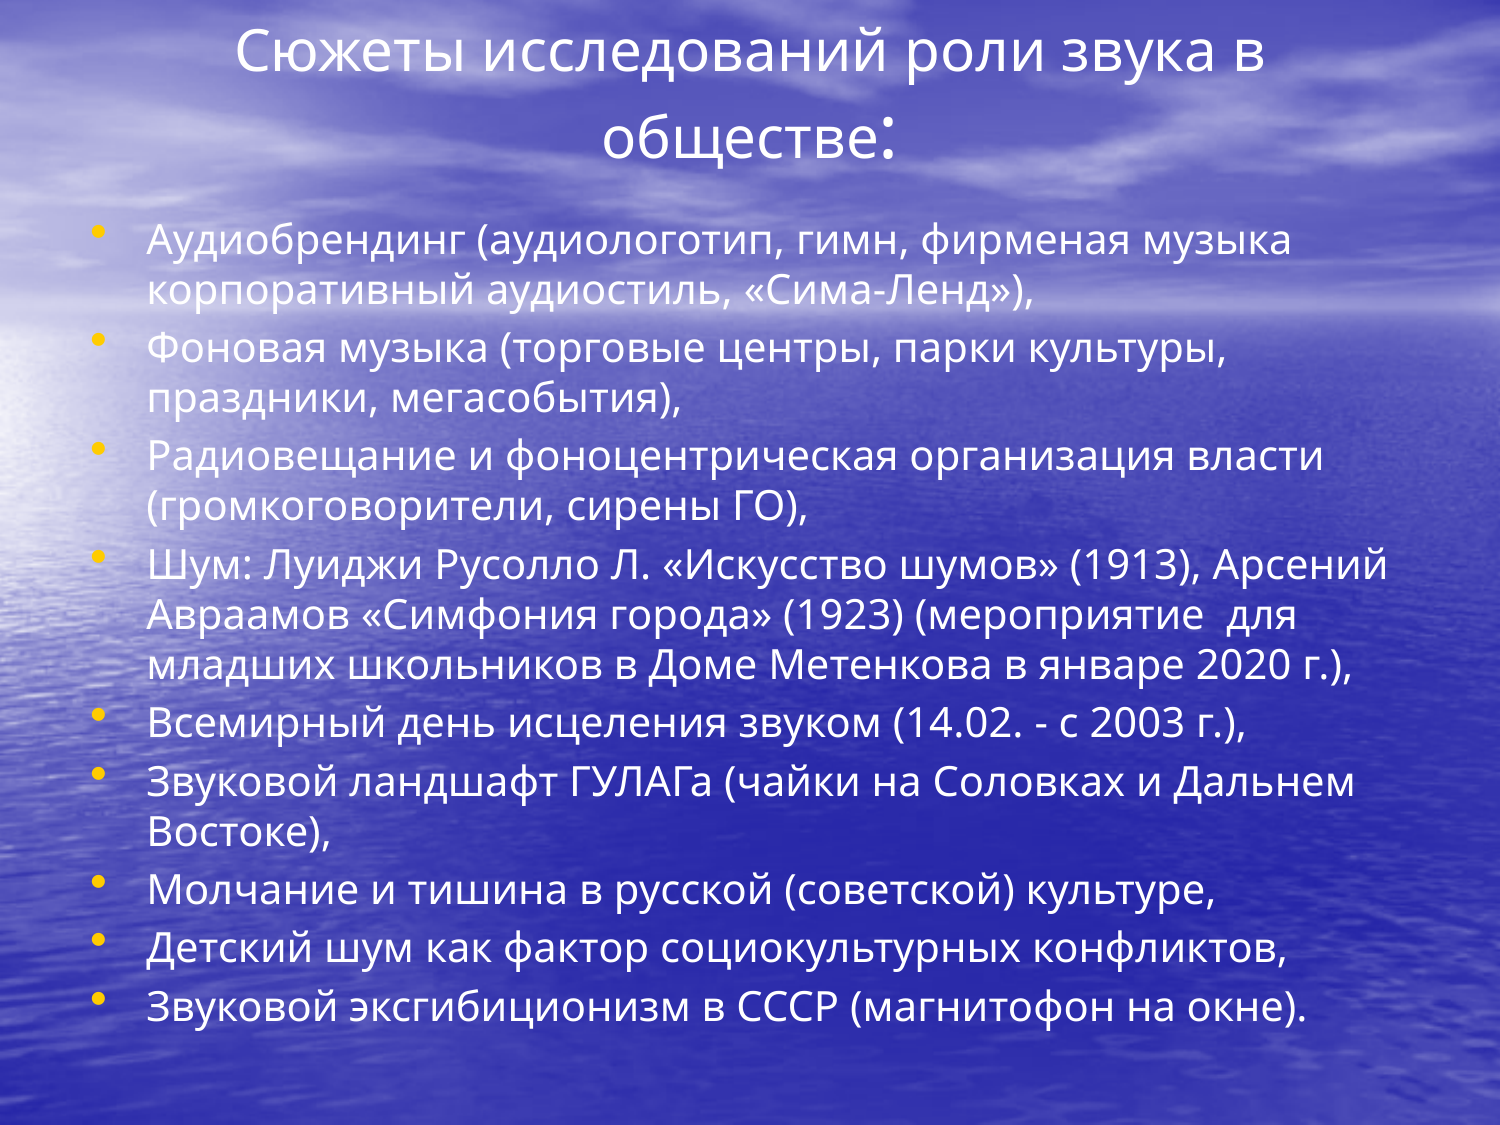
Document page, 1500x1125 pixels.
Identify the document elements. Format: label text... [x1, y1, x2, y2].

list Аудиобрендинг (аудиологотип, гимн, фирменая музыка корпоративный аудиостиль, «Сима-Ленд»), Фоновая музыка (торговые центры, парки культуры, праздники, мегасобытия), Радиовещание и фоноцентрическая организация власти (громкоговорители, сирены ГО), Шум: Луиджи Русолло Л. «Искусство шумов» (1913), Арсений Авраамов «Симфония города» (1923) (мероприятие для младших школьников в Доме Метенкова в январе 2020 г.), Всемирный день исцеления звуком (14.02. - с 2003 г.), Звуковой ландшафт ГУЛАГа (чайки на Соловках и Дальнем Востоке), Молчание и тишина в русской (советской) культуре, Детский шум как фактор социокультурных конфликтов, Звуковой эксгибиционизм в СССР (магнитофон на окне). [75, 204, 1425, 1089]
title Сюжеты исследований роли звука в обществе: [75, 22, 1425, 164]
